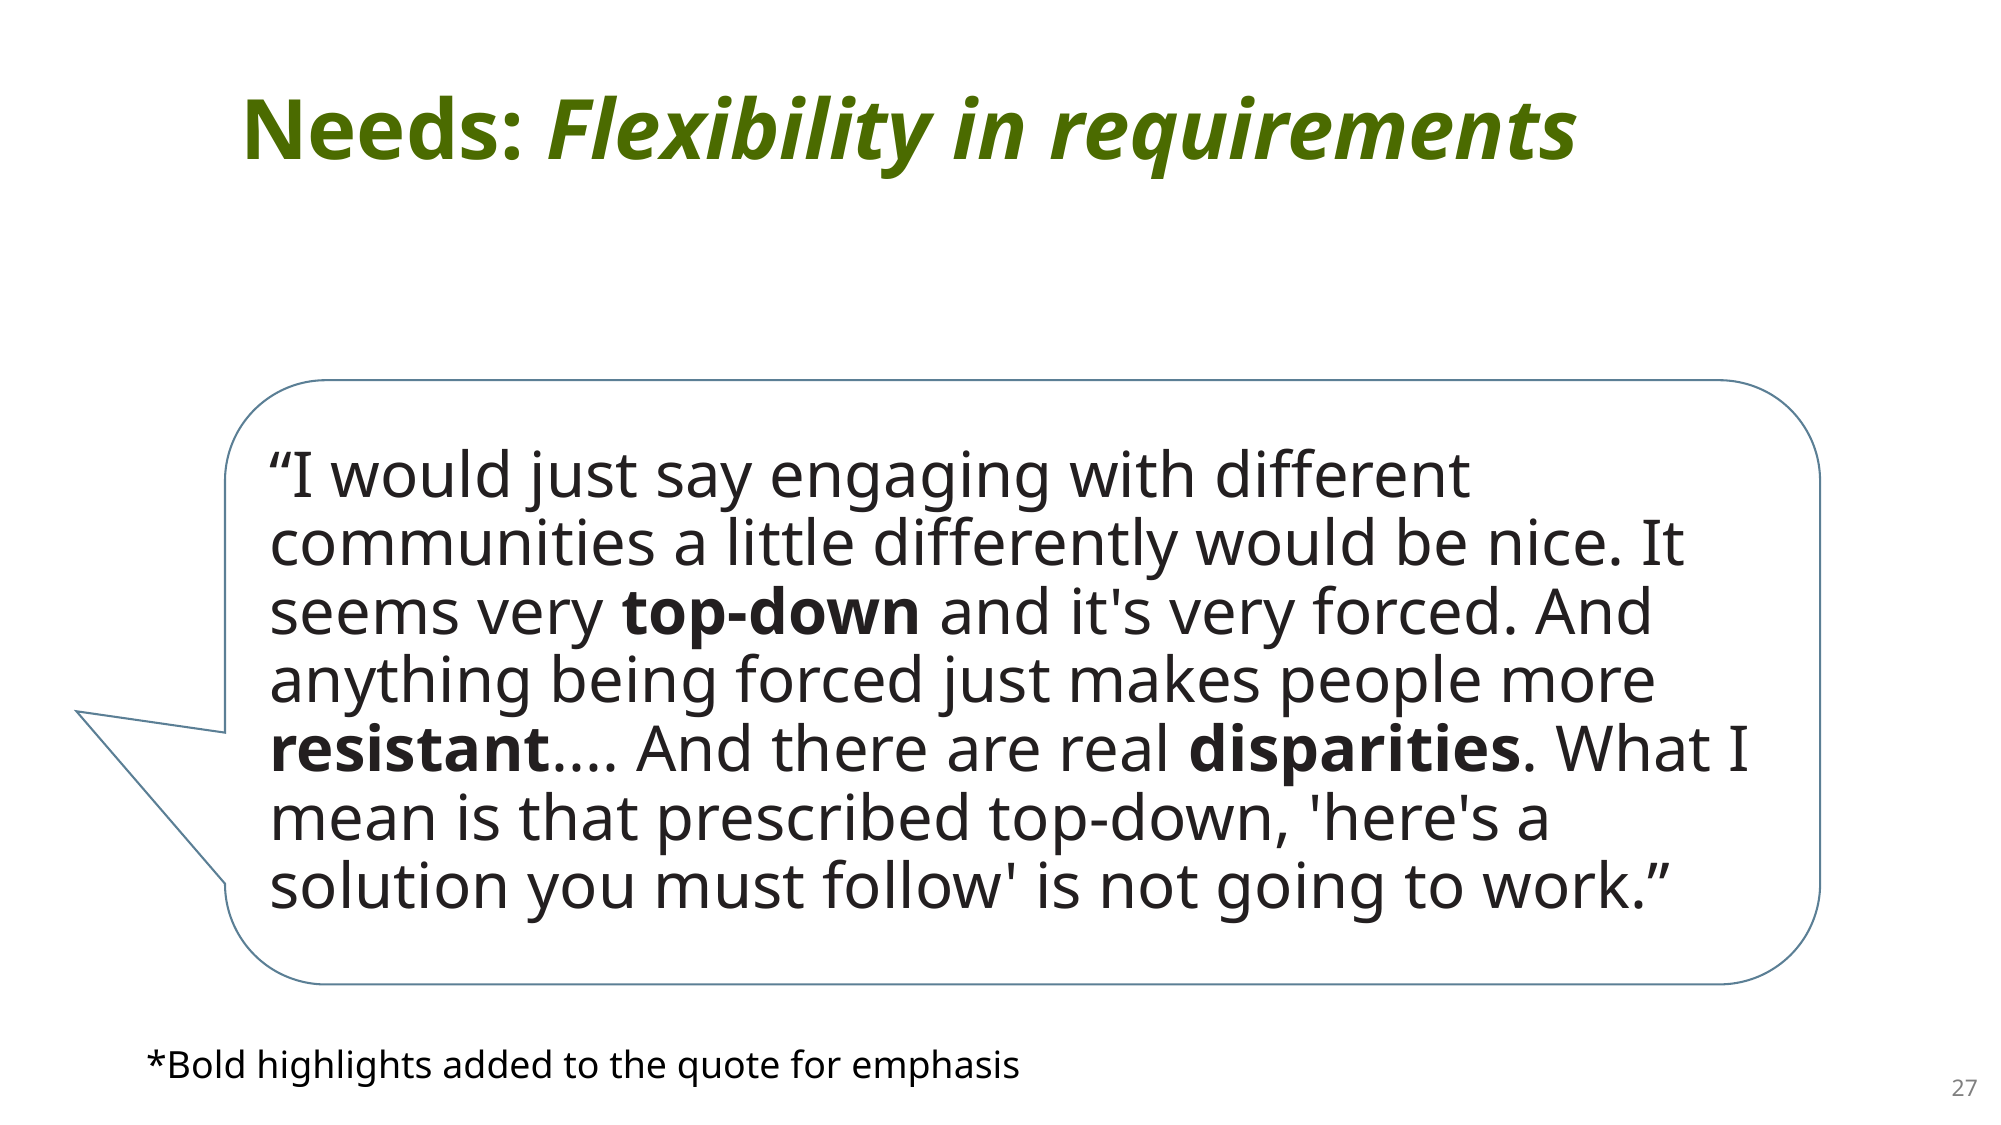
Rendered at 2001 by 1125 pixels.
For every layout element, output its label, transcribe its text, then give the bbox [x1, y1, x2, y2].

text_box *Bold highlights added to the quote for emphasis [130, 1033, 1356, 1093]
title Needs: Flexibility in requirements [225, 48, 1849, 218]
text_box “I would just say engaging with different communities a little differently would be nice. It seems very top-down and it's very forced. And anything being forced just makes people more resistant.... And there are real disparities. What I mean is that prescribed top-down, 'here's a solution you must follow' is not going to work.” [73, 379, 1822, 986]
slide_number 27 [1920, 1058, 1994, 1119]
